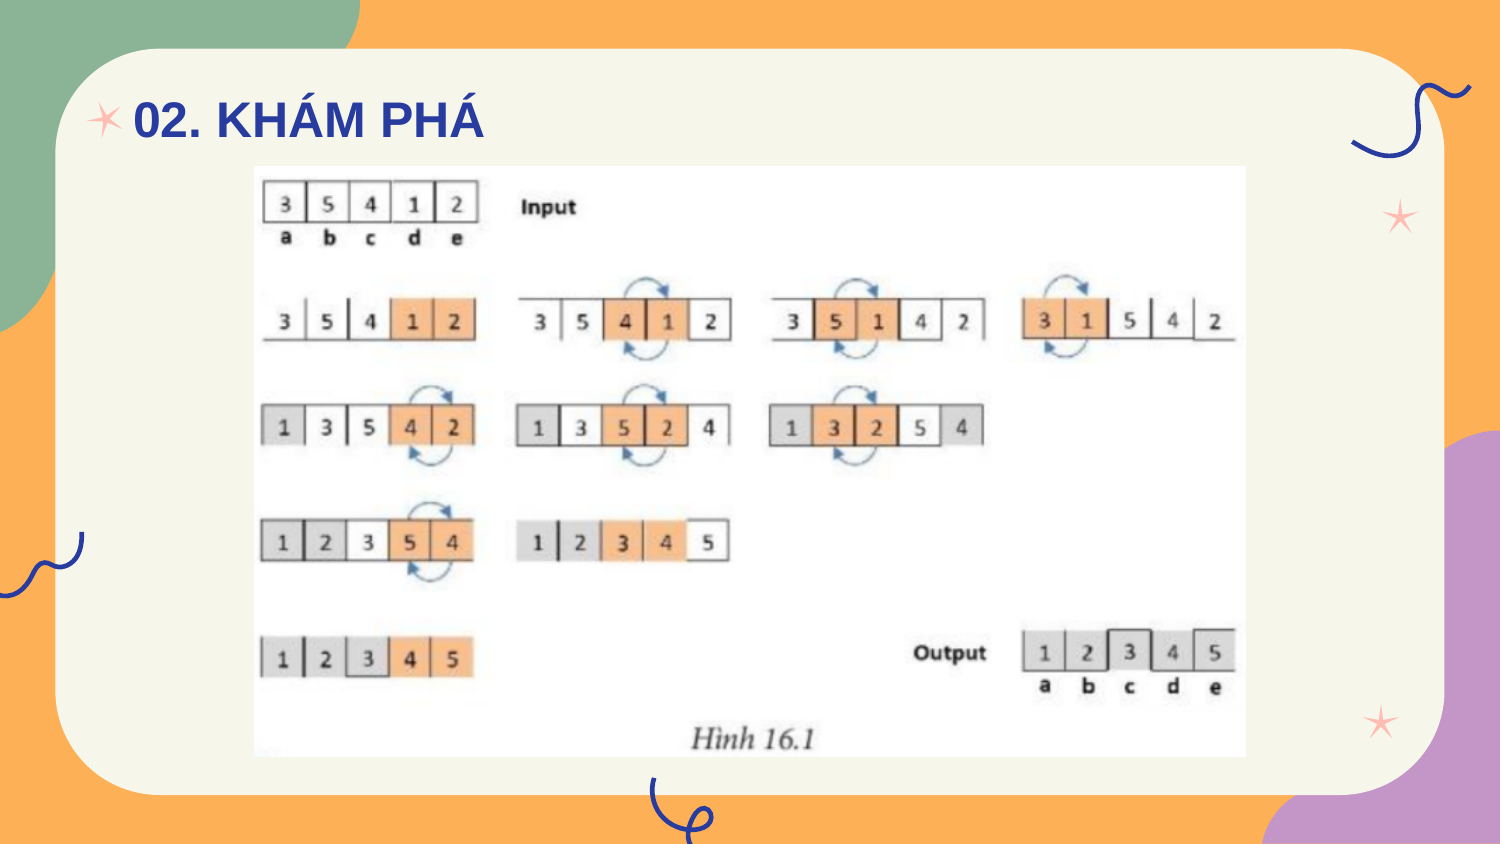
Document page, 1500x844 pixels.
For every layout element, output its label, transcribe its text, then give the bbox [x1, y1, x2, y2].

picture [254, 166, 1246, 758]
title 02. KHÁM PHÁ [118, 72, 1382, 167]
